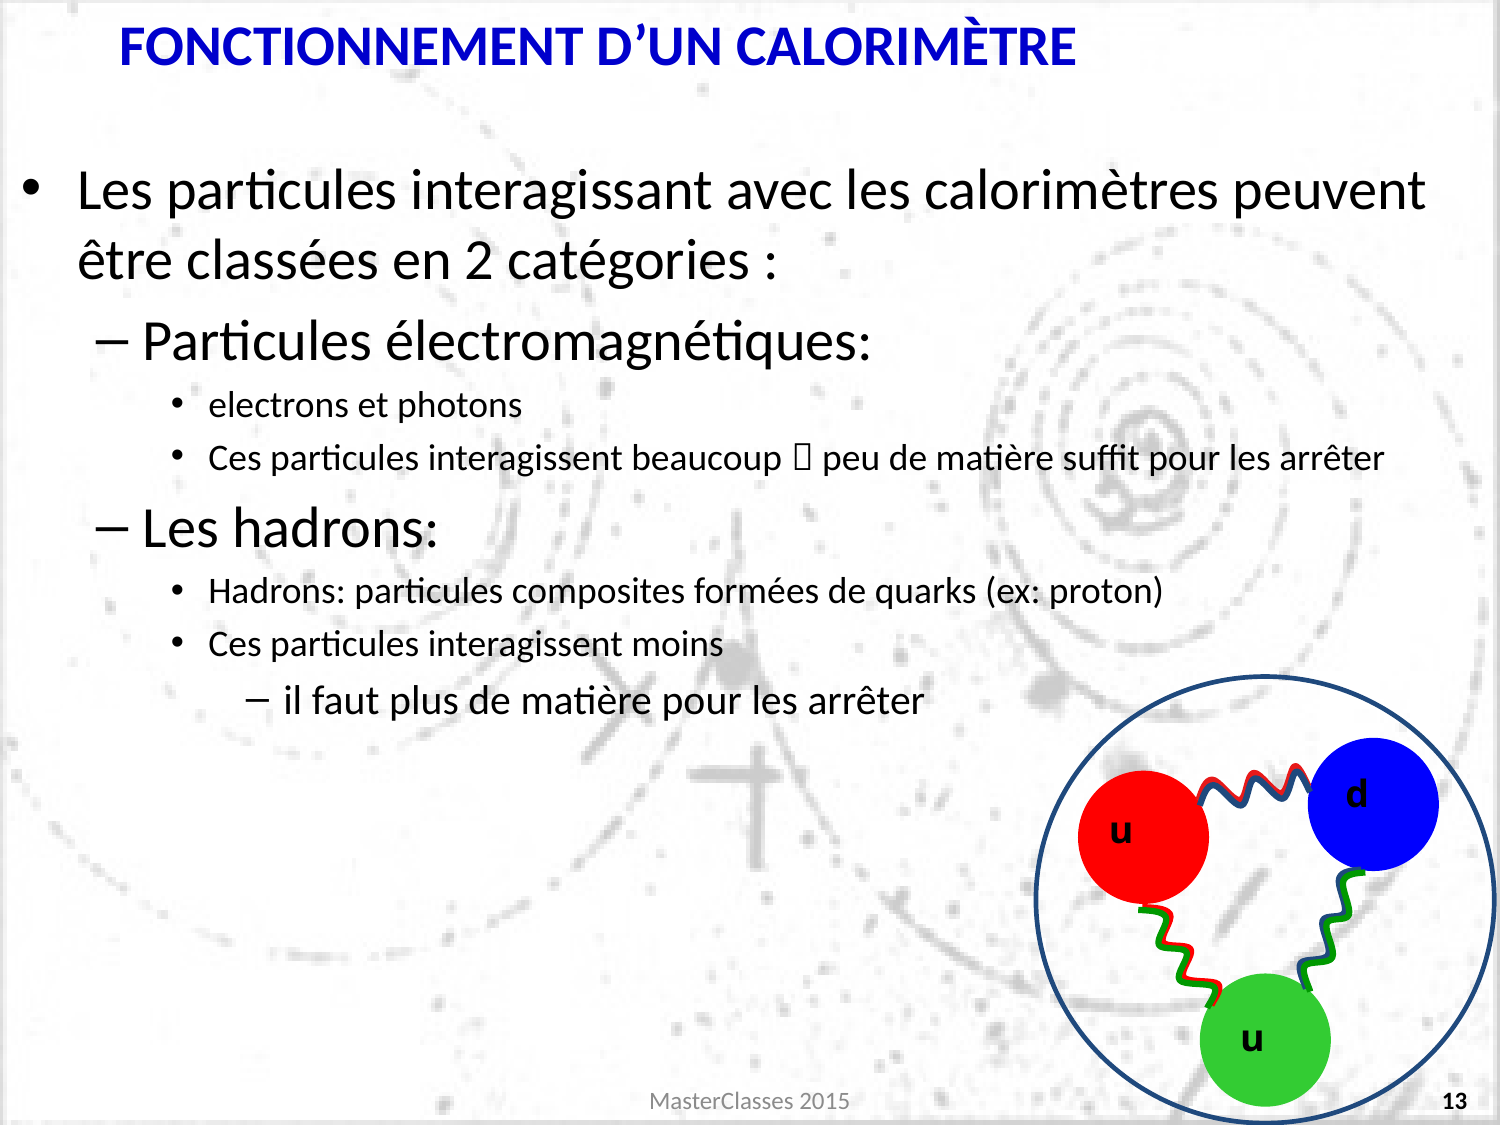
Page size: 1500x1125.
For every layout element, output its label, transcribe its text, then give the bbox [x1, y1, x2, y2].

title Fonctionnement d’un calorimètre [37, 0, 1161, 86]
footer MasterClasses 2015 [512, 1069, 988, 1125]
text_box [1035, 676, 1495, 1124]
list Les particules interagissant avec les calorimètres peuvent être classées en 2 catégories : Particules électromagnétiques: electrons et photons Ces particules interagissent beaucoup  peu de matière suffit pour les arrêter Les hadrons: Hadrons: particules composites formées de quarks (ex: proton) Ces particules interagissent moins il faut plus de matière pour les arrêter [5, 143, 1447, 929]
